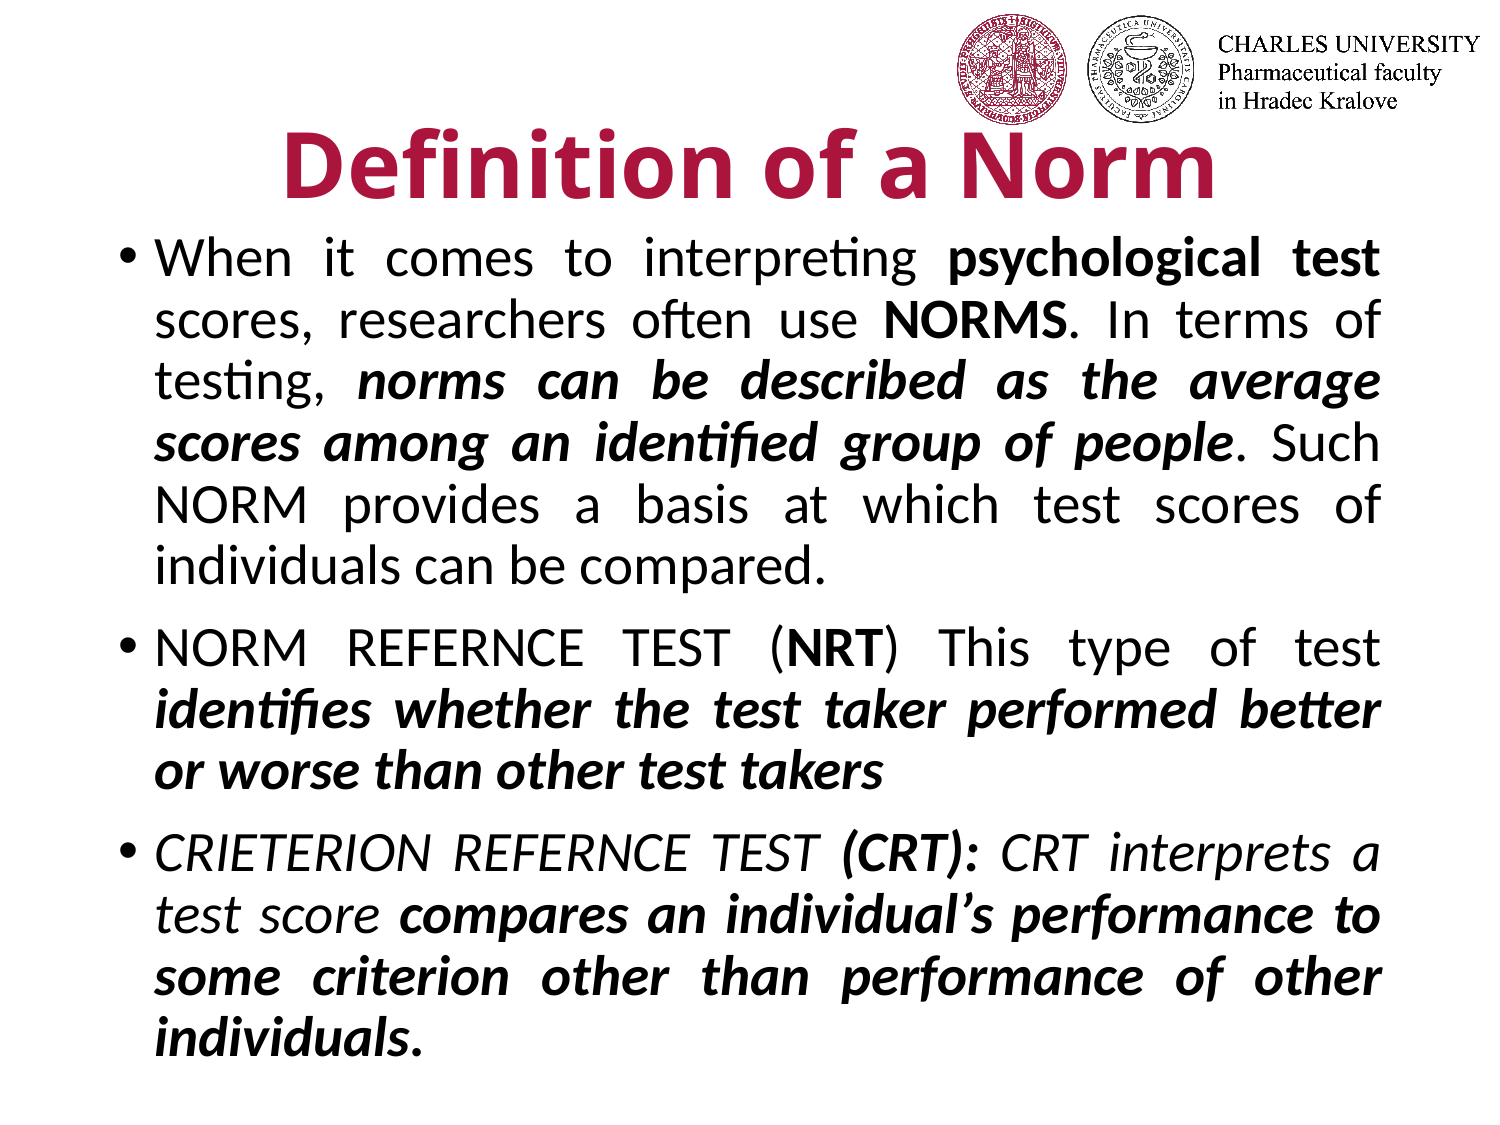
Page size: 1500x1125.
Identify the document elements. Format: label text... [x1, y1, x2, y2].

picture [956, 13, 1500, 126]
list When it comes to interpreting psychological test scores, researchers often use NORMS. In terms of testing, norms can be described as the average scores among an identified group of people. Such NORM provides a basis at which test scores of individuals can be compared. NORM REFERNCE TEST (NRT) This type of test identifies whether the test taker performed better or worse than other test takers CRIETERION REFERNCE TEST (CRT): CRT interprets a test score compares an individual’s performance to some criterion other than performance of other individuals. [103, 219, 1397, 1083]
title Definition of a Norm [103, 59, 1397, 219]
